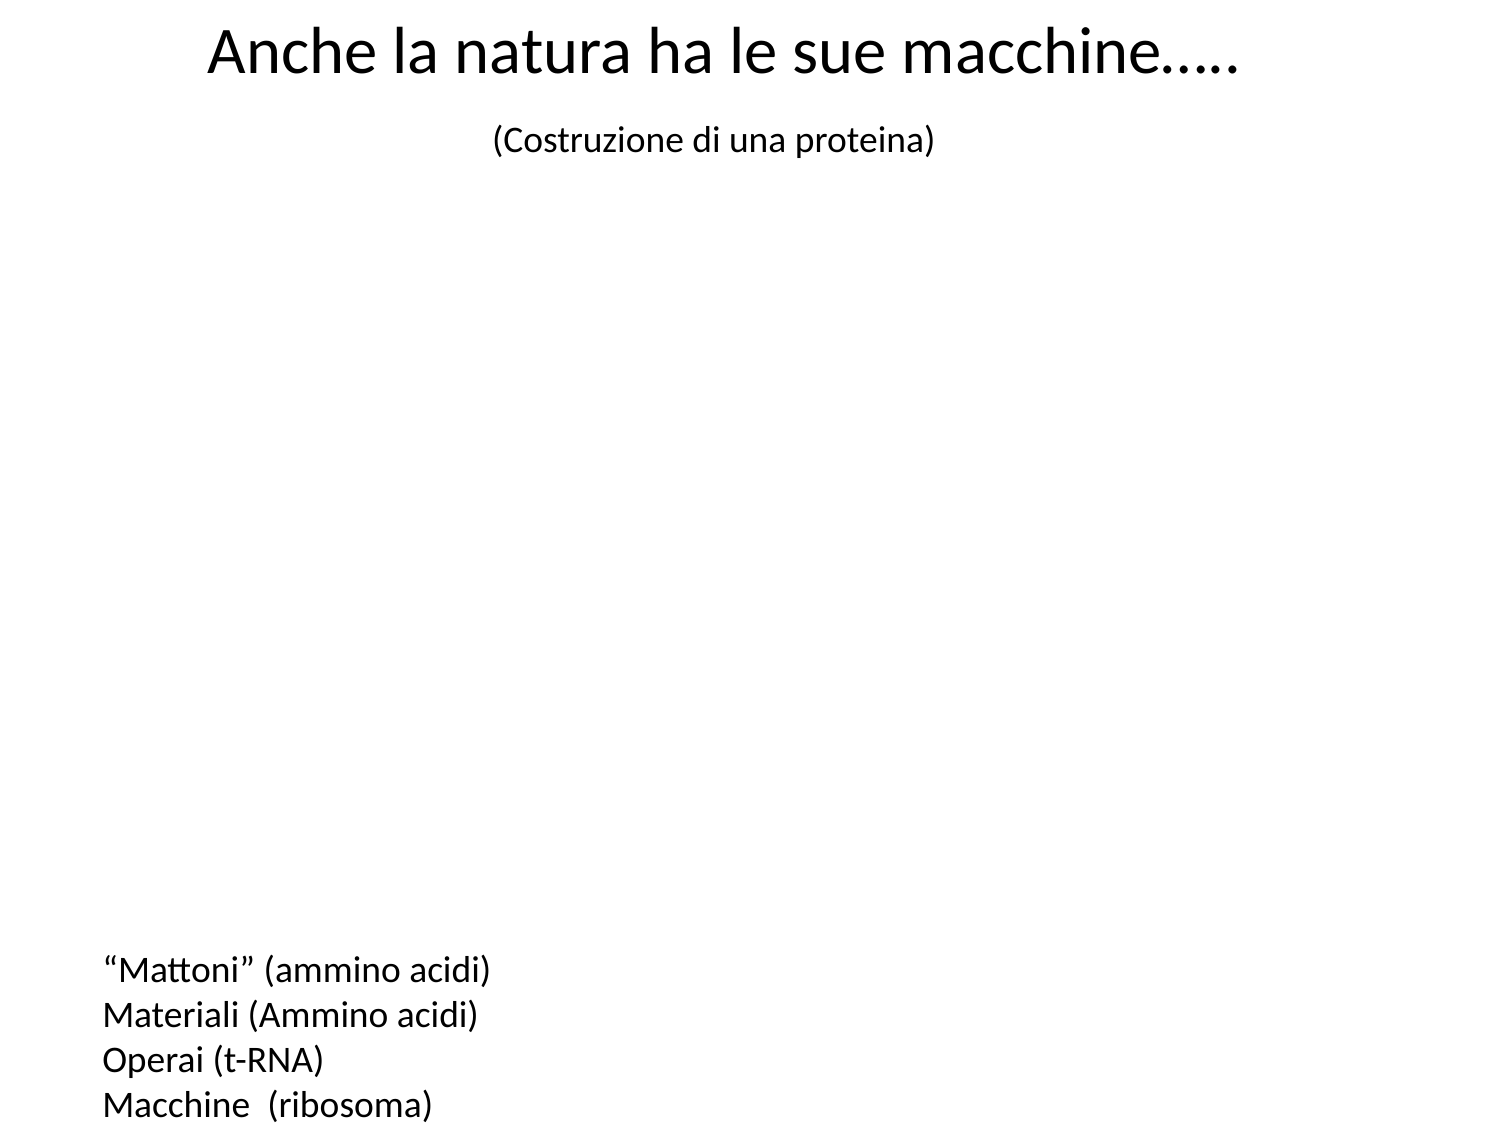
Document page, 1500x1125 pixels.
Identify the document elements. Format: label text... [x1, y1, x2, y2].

text_box “Mattoni” (ammino acidi) Materiali (Ammino acidi) Operai (t-RNA) Macchine (ribosoma) [87, 937, 650, 1125]
text_box (Costruzione di una proteina) [477, 107, 951, 167]
text_box Anche la natura ha le sue macchine….. [192, 0, 1257, 95]
